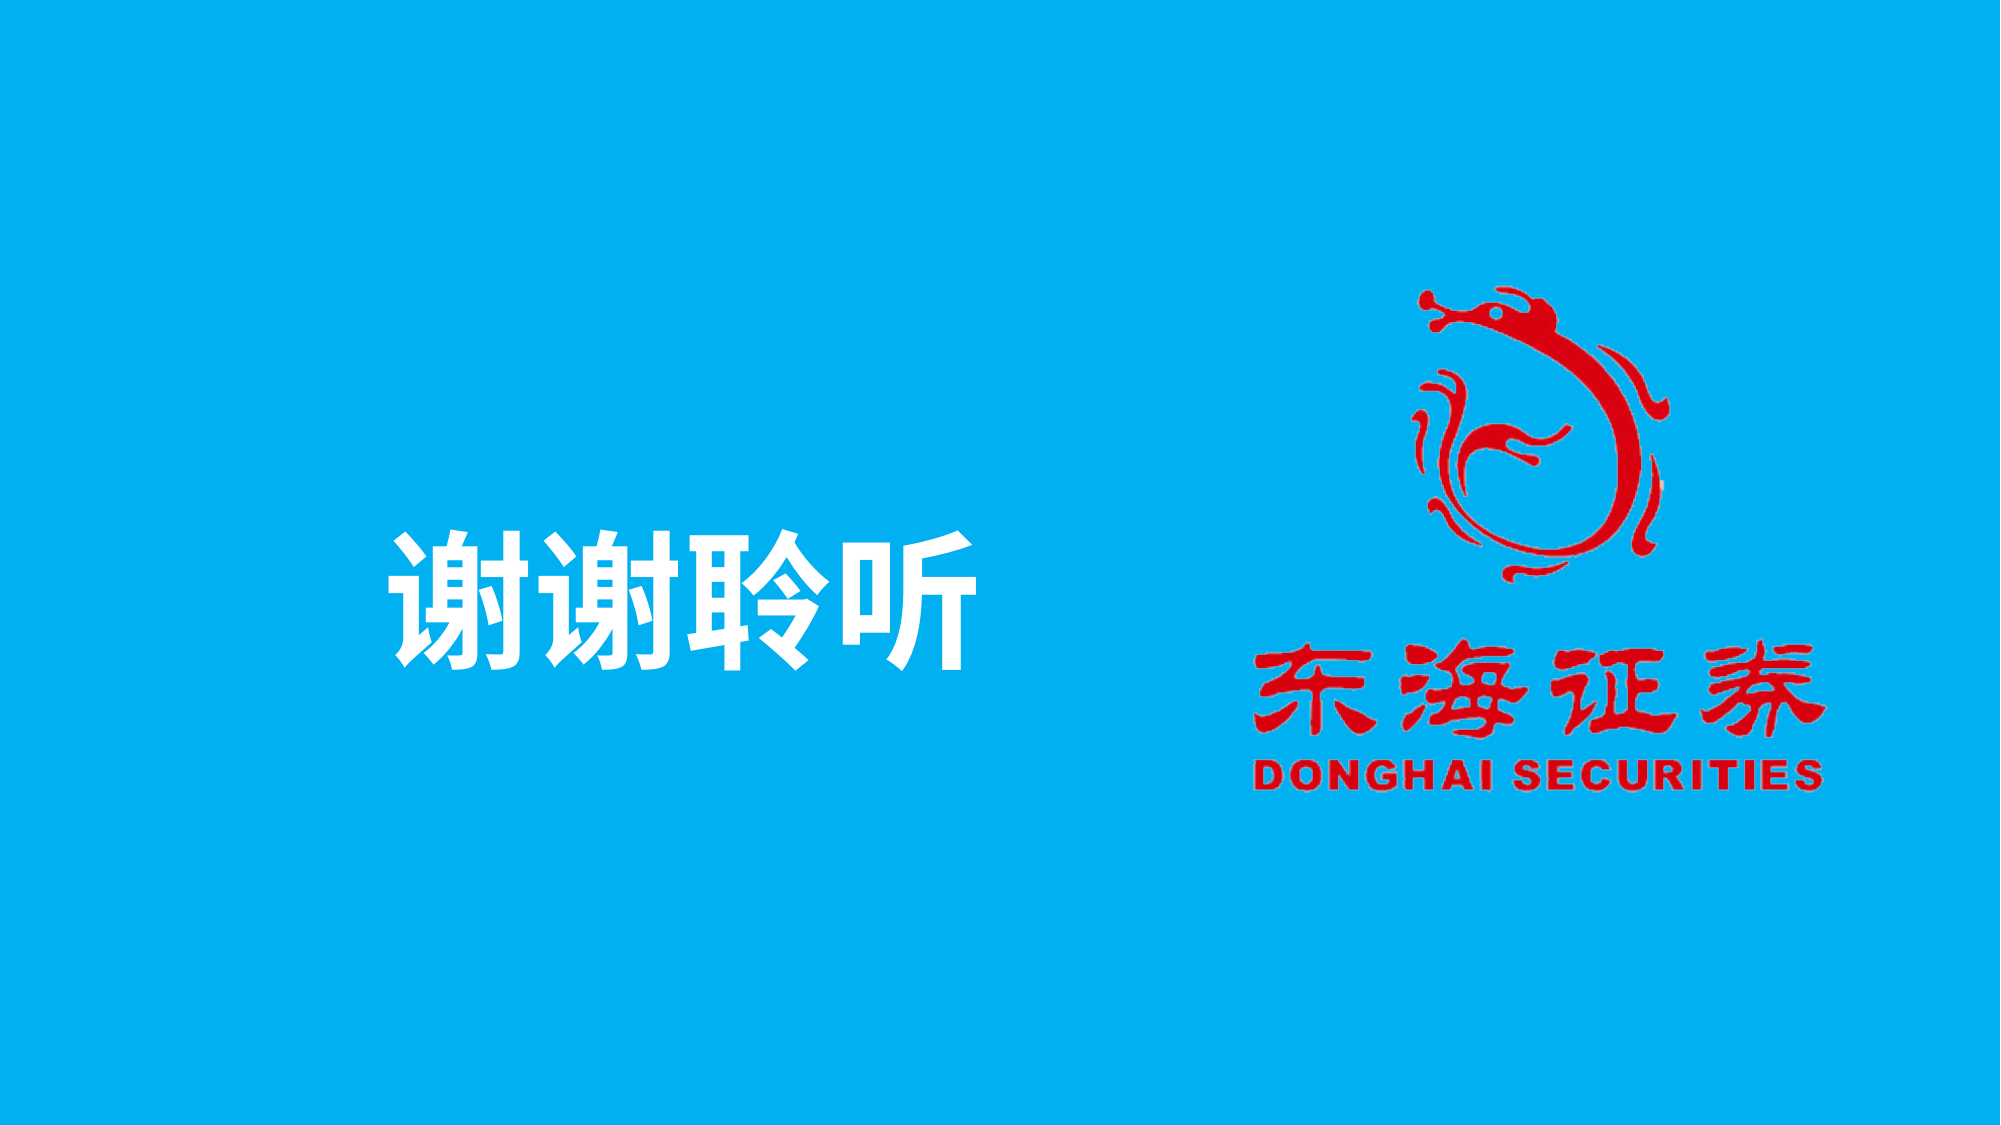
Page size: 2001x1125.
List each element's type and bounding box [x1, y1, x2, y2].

picture [1425, 638, 1528, 739]
picture [1411, 410, 1429, 474]
picture [1329, 760, 1359, 790]
picture [1773, 644, 1813, 656]
picture [1502, 561, 1569, 583]
picture [1581, 760, 1611, 792]
picture [1632, 454, 1664, 557]
picture [1704, 646, 1748, 662]
picture [1405, 644, 1437, 664]
picture [1417, 286, 1641, 557]
picture [1547, 760, 1575, 790]
picture [1290, 760, 1322, 792]
picture [1399, 675, 1429, 695]
picture [1480, 760, 1492, 791]
picture [1708, 760, 1738, 790]
picture [1403, 760, 1433, 790]
picture [1553, 648, 1678, 733]
picture [1401, 703, 1427, 731]
picture [1335, 699, 1377, 735]
picture [1745, 760, 1754, 790]
picture [1254, 701, 1298, 733]
picture [1654, 760, 1684, 790]
picture [1254, 760, 1284, 790]
picture [1456, 424, 1573, 496]
picture [1795, 760, 1823, 792]
picture [1428, 497, 1482, 547]
picture [1617, 760, 1647, 792]
picture [1692, 760, 1702, 790]
picture [1761, 760, 1789, 790]
picture [1700, 639, 1827, 737]
picture [1551, 673, 1597, 735]
picture [1597, 345, 1670, 421]
picture [1442, 760, 1474, 790]
picture [1365, 760, 1397, 792]
picture [1512, 760, 1540, 792]
picture [1254, 642, 1373, 735]
